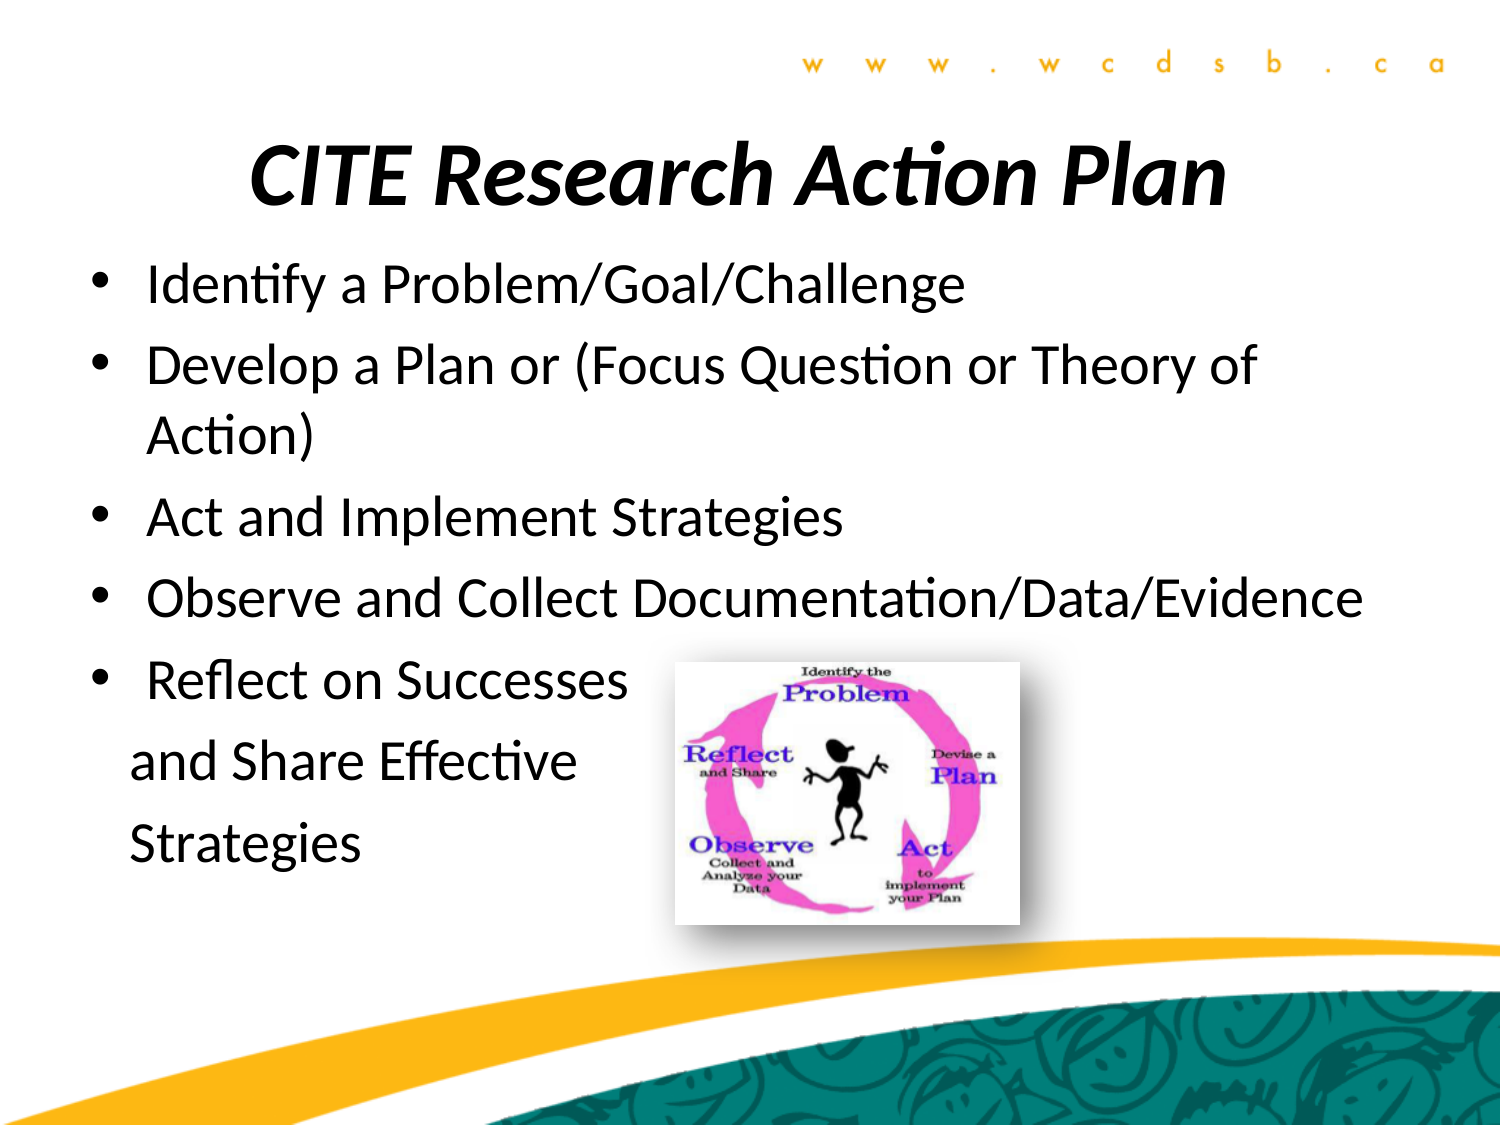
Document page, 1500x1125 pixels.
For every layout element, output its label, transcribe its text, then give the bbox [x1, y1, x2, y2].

picture [0, 0, 1500, 1125]
list Identify a Problem/Goal/Challenge Develop a Plan or (Focus Question or Theory of Action) Act and Implement Strategies Observe and Collect Documentation/Data/Evidence Reflect on Successes and Share Effective Strategies [75, 237, 1425, 963]
title CITE Research Action Plan [75, 75, 1425, 237]
